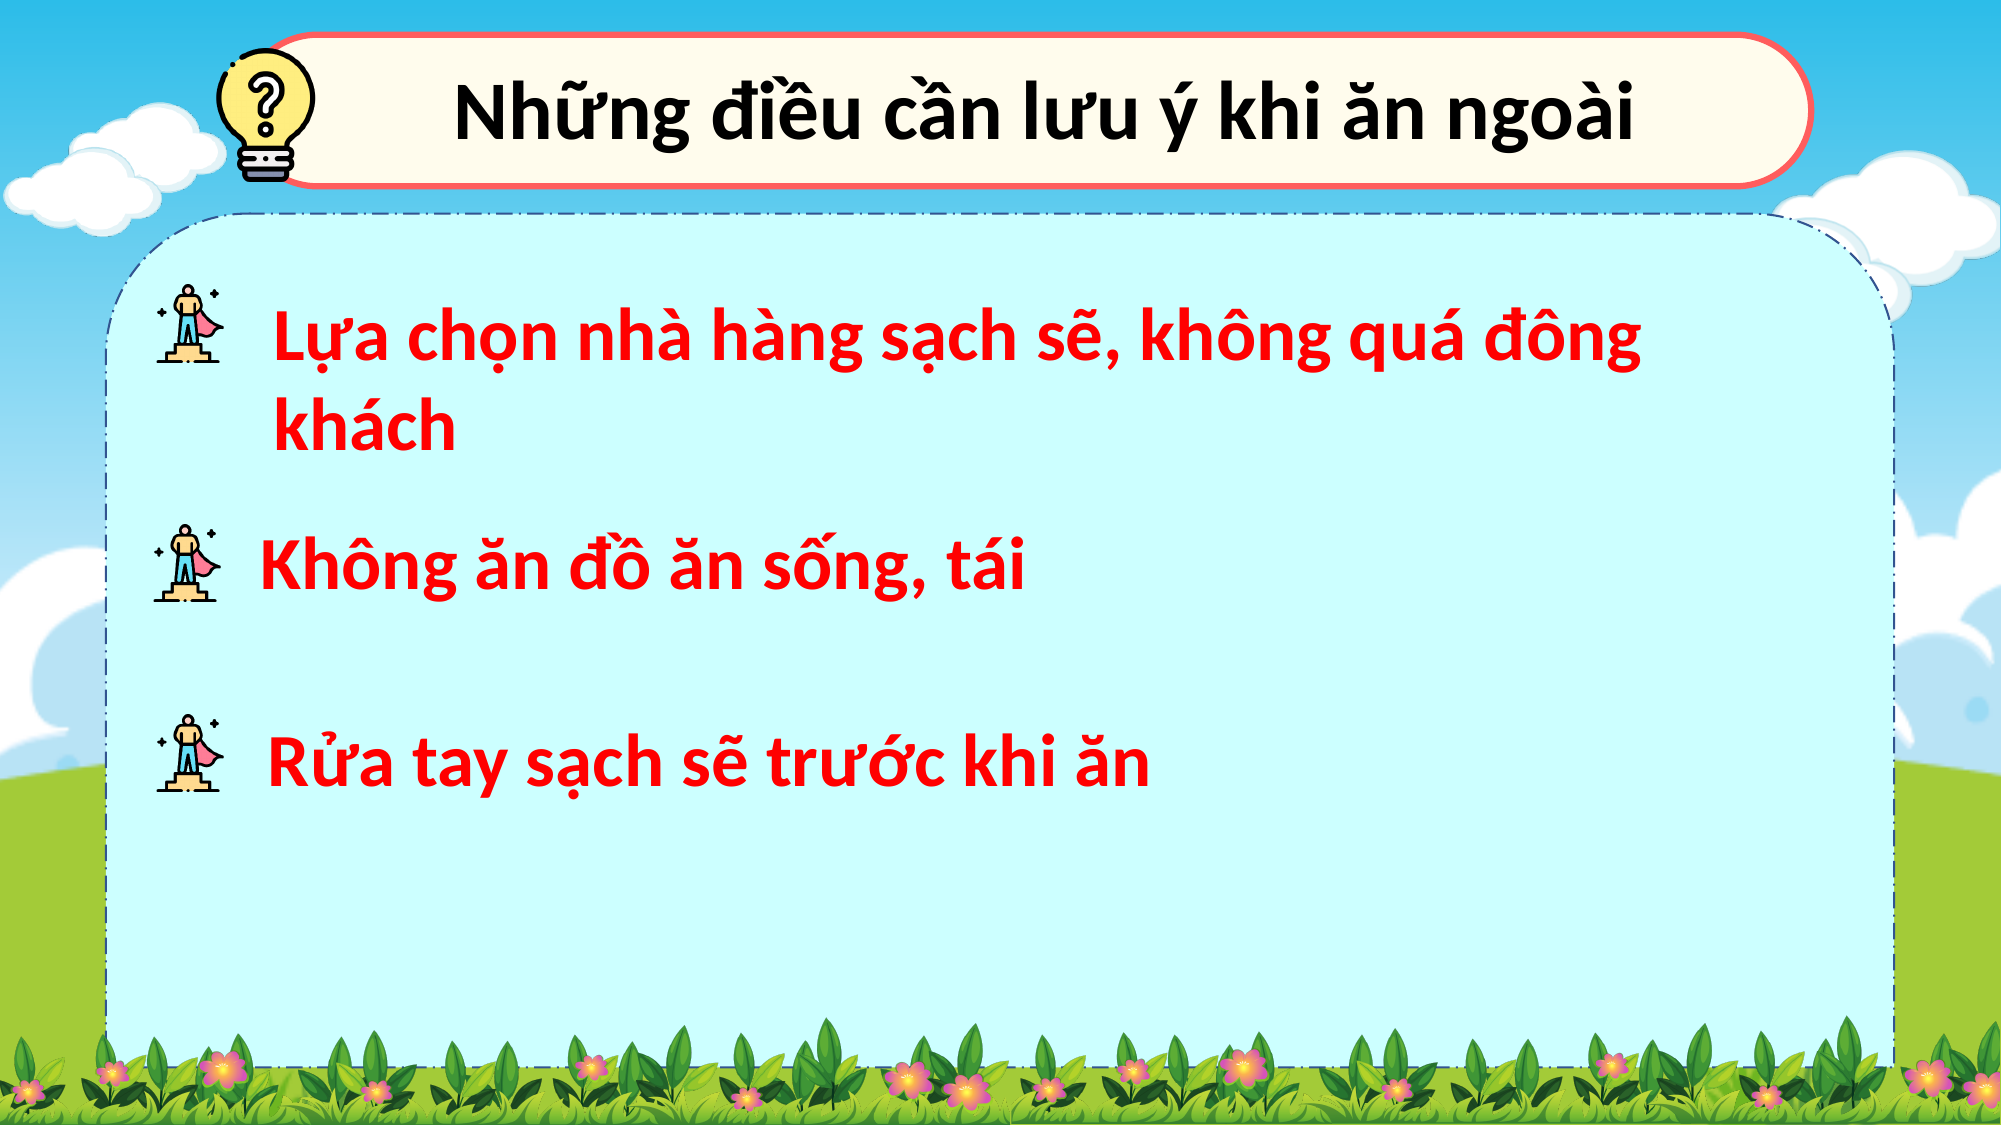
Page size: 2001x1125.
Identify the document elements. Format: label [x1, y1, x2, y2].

text_box [151, 268, 1685, 475]
text_box [151, 704, 1173, 811]
text_box [148, 506, 2000, 613]
text_box [199, 34, 1813, 187]
picture [0, 0, 2001, 1125]
